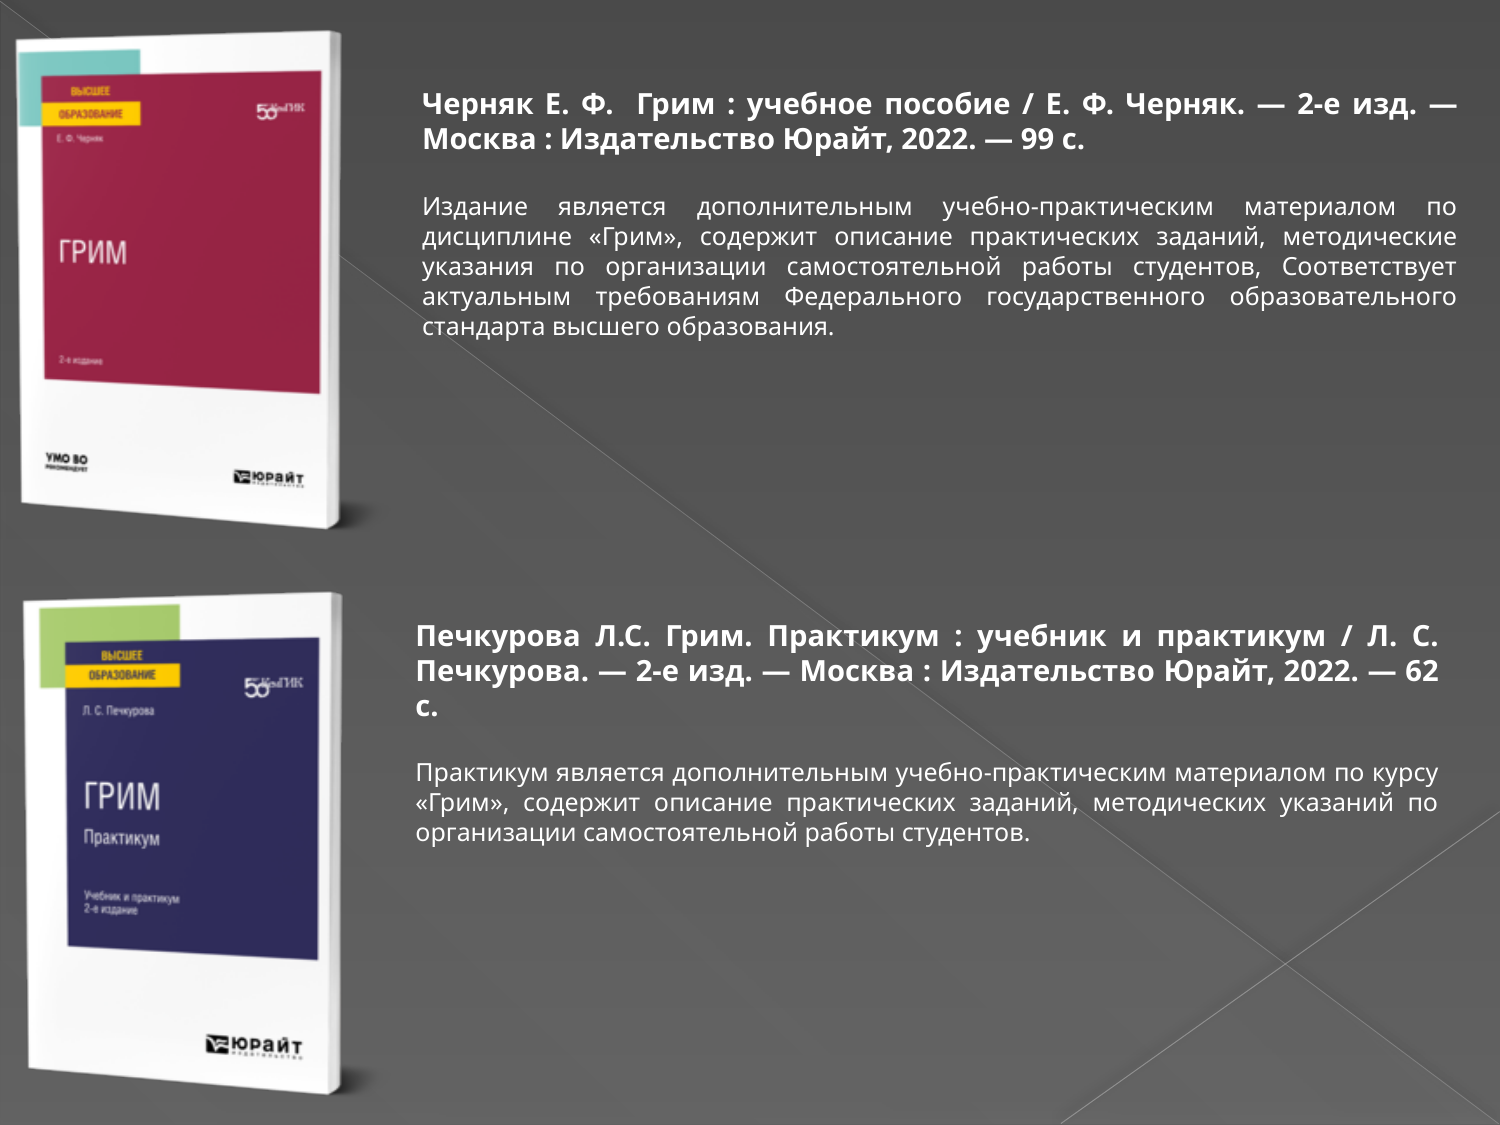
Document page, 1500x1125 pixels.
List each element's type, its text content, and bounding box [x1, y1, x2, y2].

text_box Печкурова Л.С. Грим. Практикум : учебник и практикум / Л. С. Печкурова. — 2-е изд. — Москва : Издательство Юрайт, 2022. — 62 с. Практикум является дополнительным учебно-практическим материалом по курсу «Грим», содержит описание практических заданий, методических указаний по организации самостоятельной работы студентов. [400, 609, 1455, 855]
picture [0, 0, 396, 1125]
text_box Черняк Е. Ф. Грим : учебное пособие / Е. Ф. Черняк. — 2-е изд. — Москва : Издательство Юрайт, 2022. — 99 с. Издание является дополнительным учебно-практическим материалом по дисциплине «Грим», содержит описание практических заданий, методические указания по организации самостоятельной работы студентов, Соответствует актуальным требованиям Федерального государственного образовательного стандарта высшего образования. [407, 78, 1474, 348]
